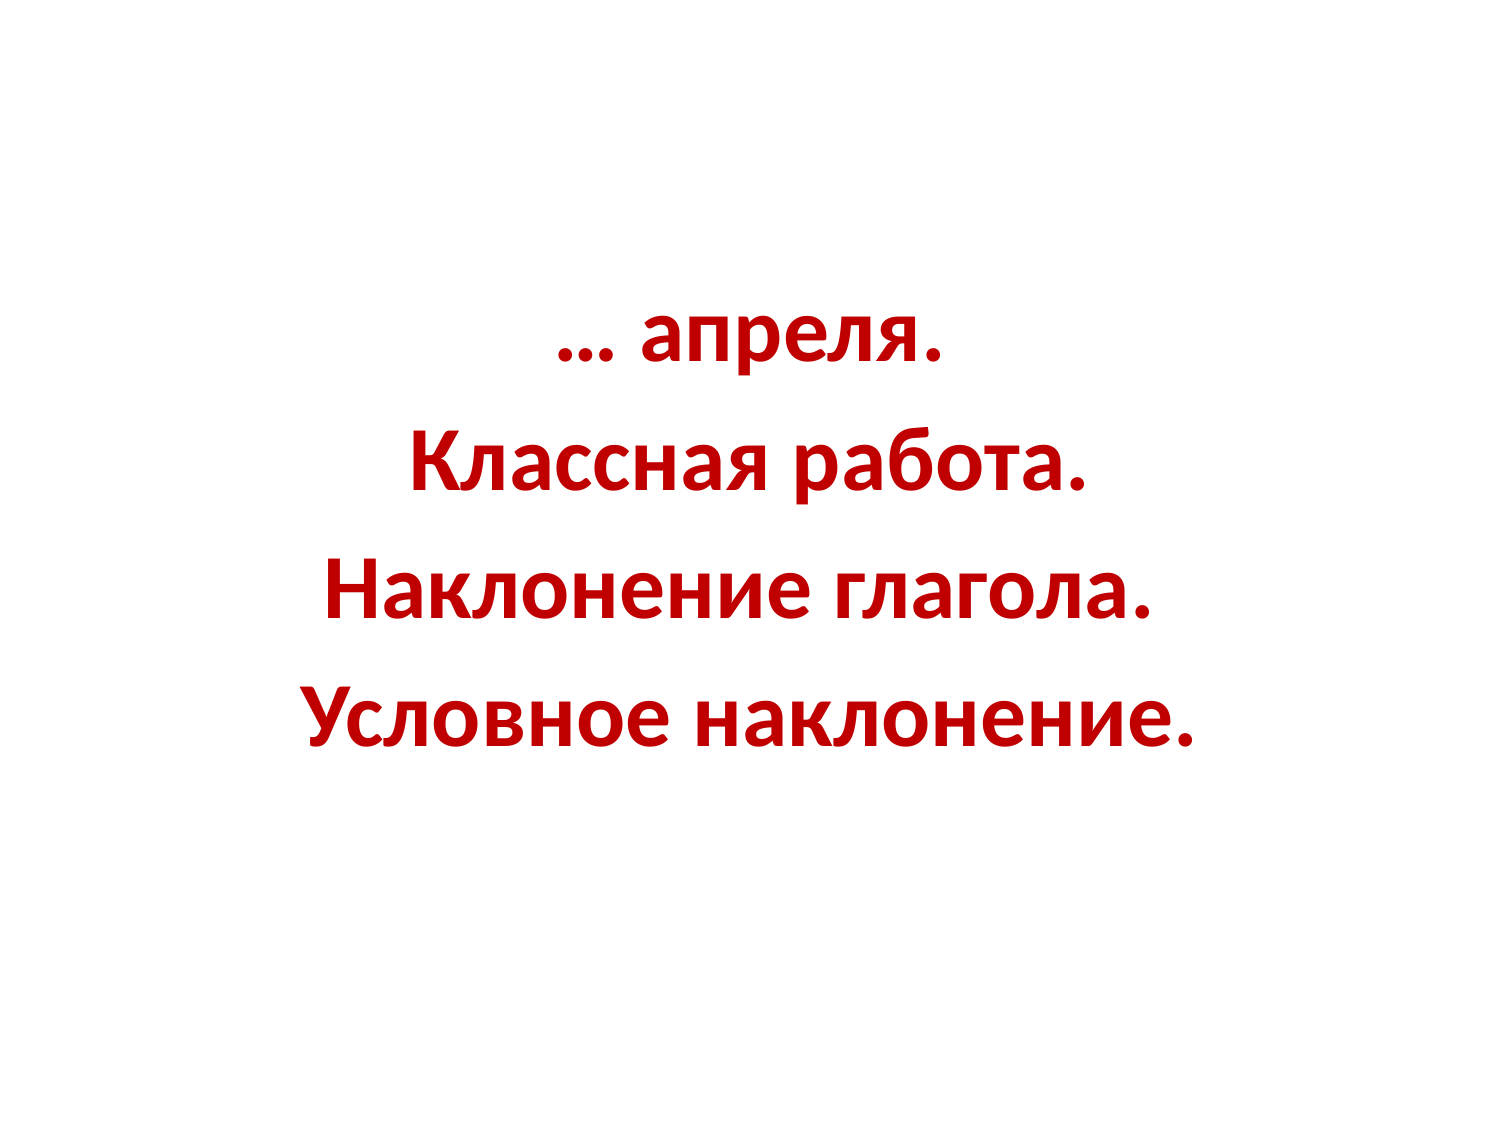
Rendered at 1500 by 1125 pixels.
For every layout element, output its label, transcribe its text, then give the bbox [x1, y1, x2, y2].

list … апреля. Классная работа. Наклонение глагола. Условное наклонение. [75, 262, 1425, 1005]
